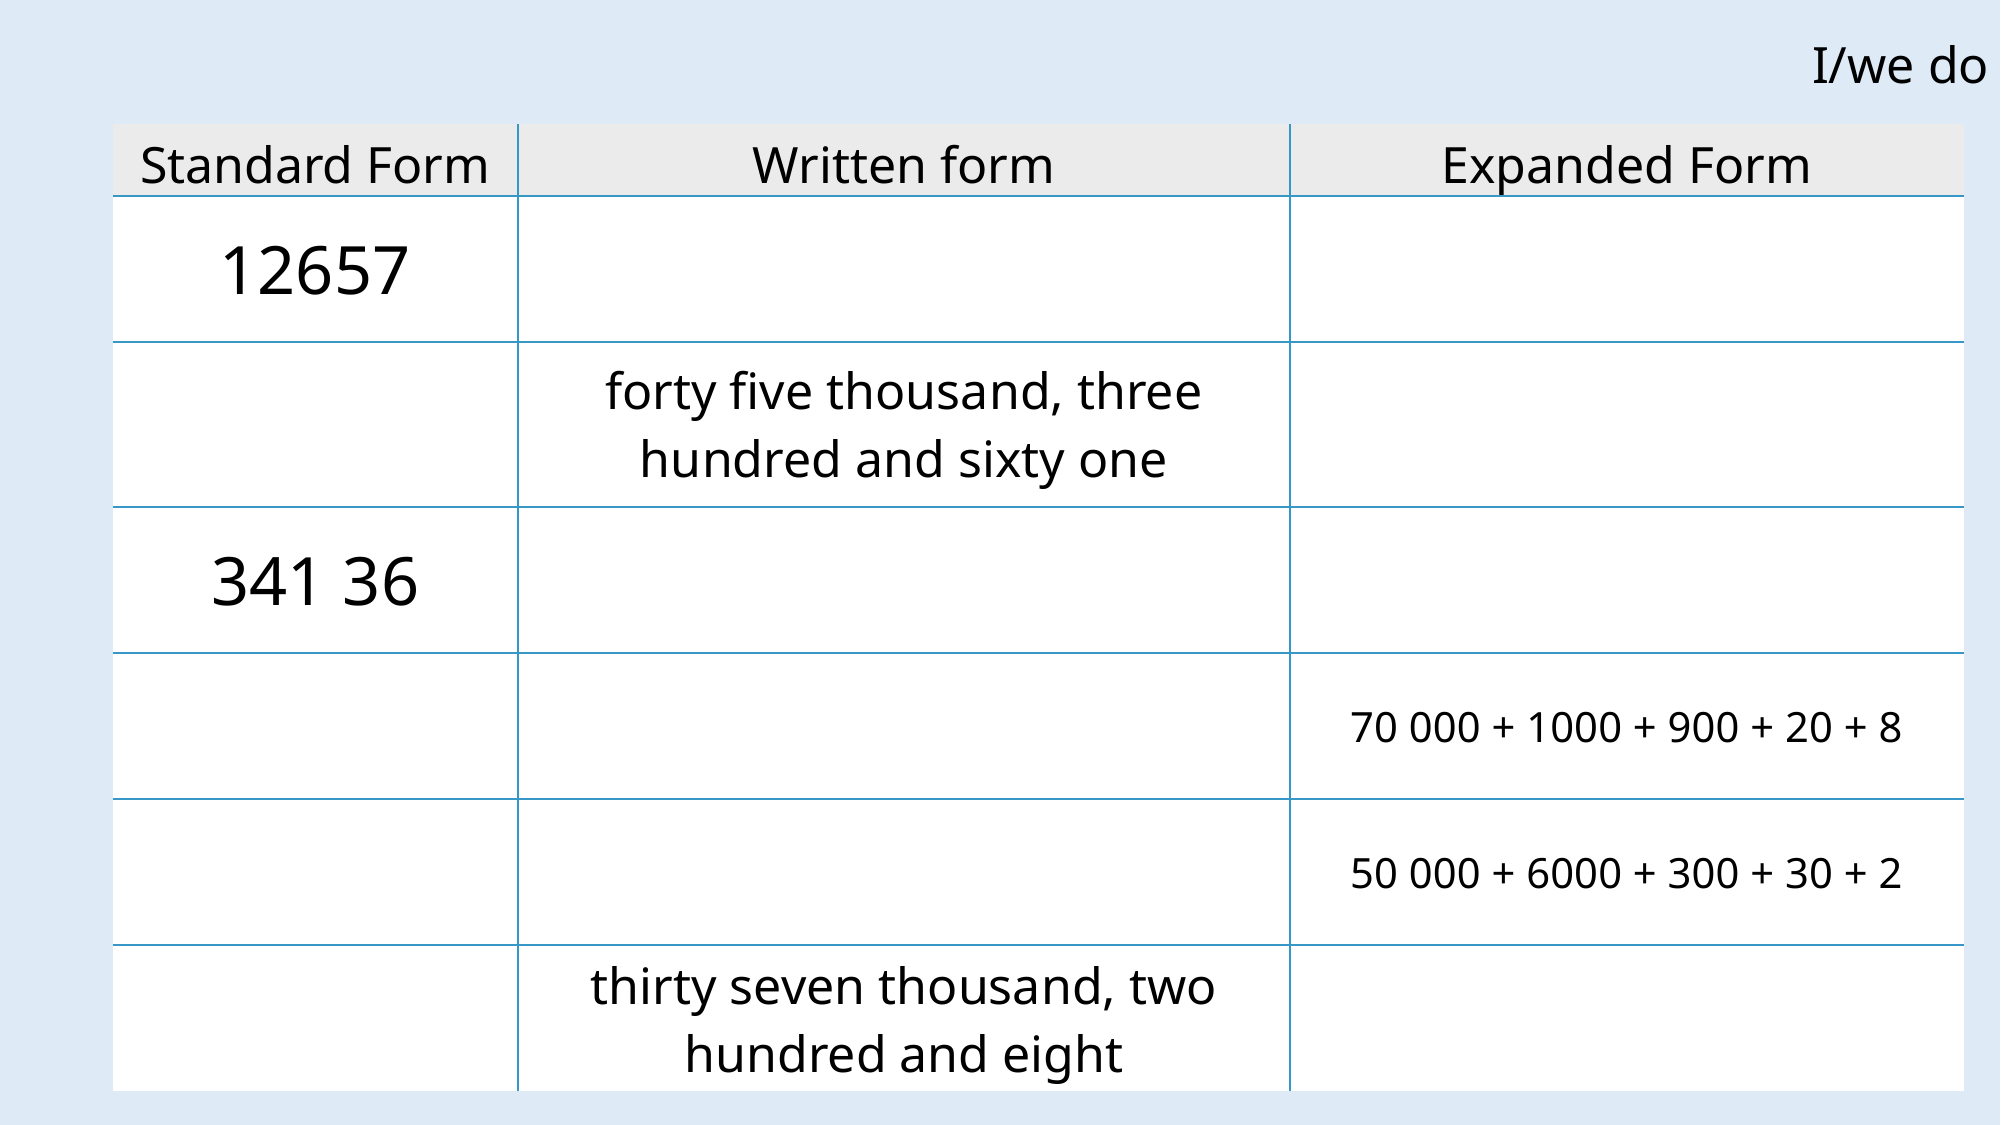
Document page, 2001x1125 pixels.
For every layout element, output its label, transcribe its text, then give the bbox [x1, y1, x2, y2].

table_cell 50 000 + 6000 + 300 + 30 + 2 [1291, 800, 1964, 944]
table_cell 70 000 + 1000 + 900 + 20 + 8 [1291, 654, 1964, 798]
text_box I/we do [1806, 27, 1996, 100]
table_cell thirty seven thousand, two hundred and eight [519, 946, 1289, 1091]
table_cell [519, 197, 1289, 341]
table_cell [519, 508, 1289, 652]
table_cell [519, 654, 1289, 798]
table_cell [113, 343, 517, 506]
table_cell [1291, 946, 1964, 1091]
table_cell [1291, 343, 1964, 506]
table_cell [1291, 508, 1964, 652]
table_cell [113, 946, 517, 1091]
table_cell 341 36 [113, 508, 517, 652]
table_cell [519, 800, 1289, 944]
table_cell [1291, 197, 1964, 341]
table_header Expanded Form [1291, 124, 1964, 195]
table_cell [113, 654, 517, 798]
table_header Standard Form [113, 124, 517, 195]
table_cell [113, 800, 517, 944]
table_cell 12657 [113, 197, 517, 341]
table_cell forty five thousand, three hundred and sixty one [519, 343, 1289, 506]
table_header Written form [519, 124, 1289, 195]
